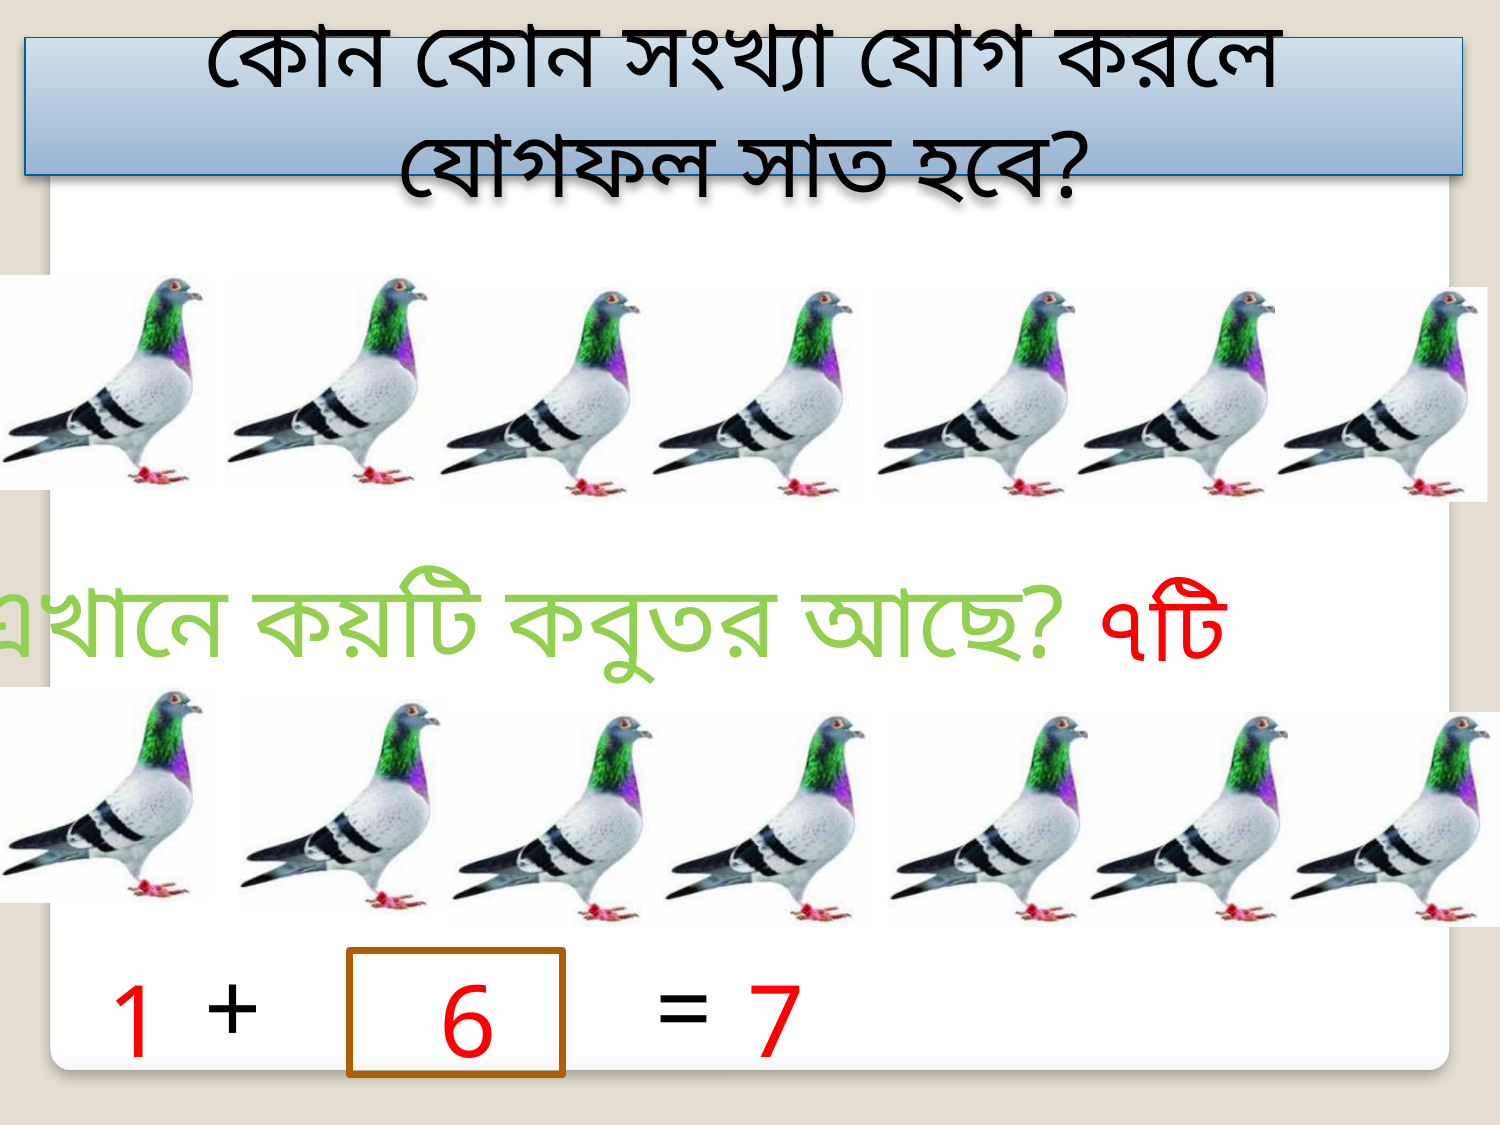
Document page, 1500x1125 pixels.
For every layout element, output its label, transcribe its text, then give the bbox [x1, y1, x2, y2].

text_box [237, 699, 1500, 928]
text_box + [190, 937, 304, 1073]
picture [0, 274, 213, 490]
picture [874, 287, 1488, 503]
text_box 7 [733, 950, 820, 1085]
picture [224, 274, 863, 503]
text_box ৭টি [1081, 562, 1243, 688]
text_box [346, 947, 566, 1078]
text_box এখানে কয়টি কবুতর আছে? [0, 549, 1107, 685]
picture [0, 687, 213, 903]
text_box 6 [424, 950, 512, 1085]
text_box = [640, 940, 728, 1073]
text_box কোন কোন সংখ্যা যোগ করলে যোগফল সাত হবে? [24, 37, 1463, 176]
text_box 1 [92, 950, 180, 1085]
